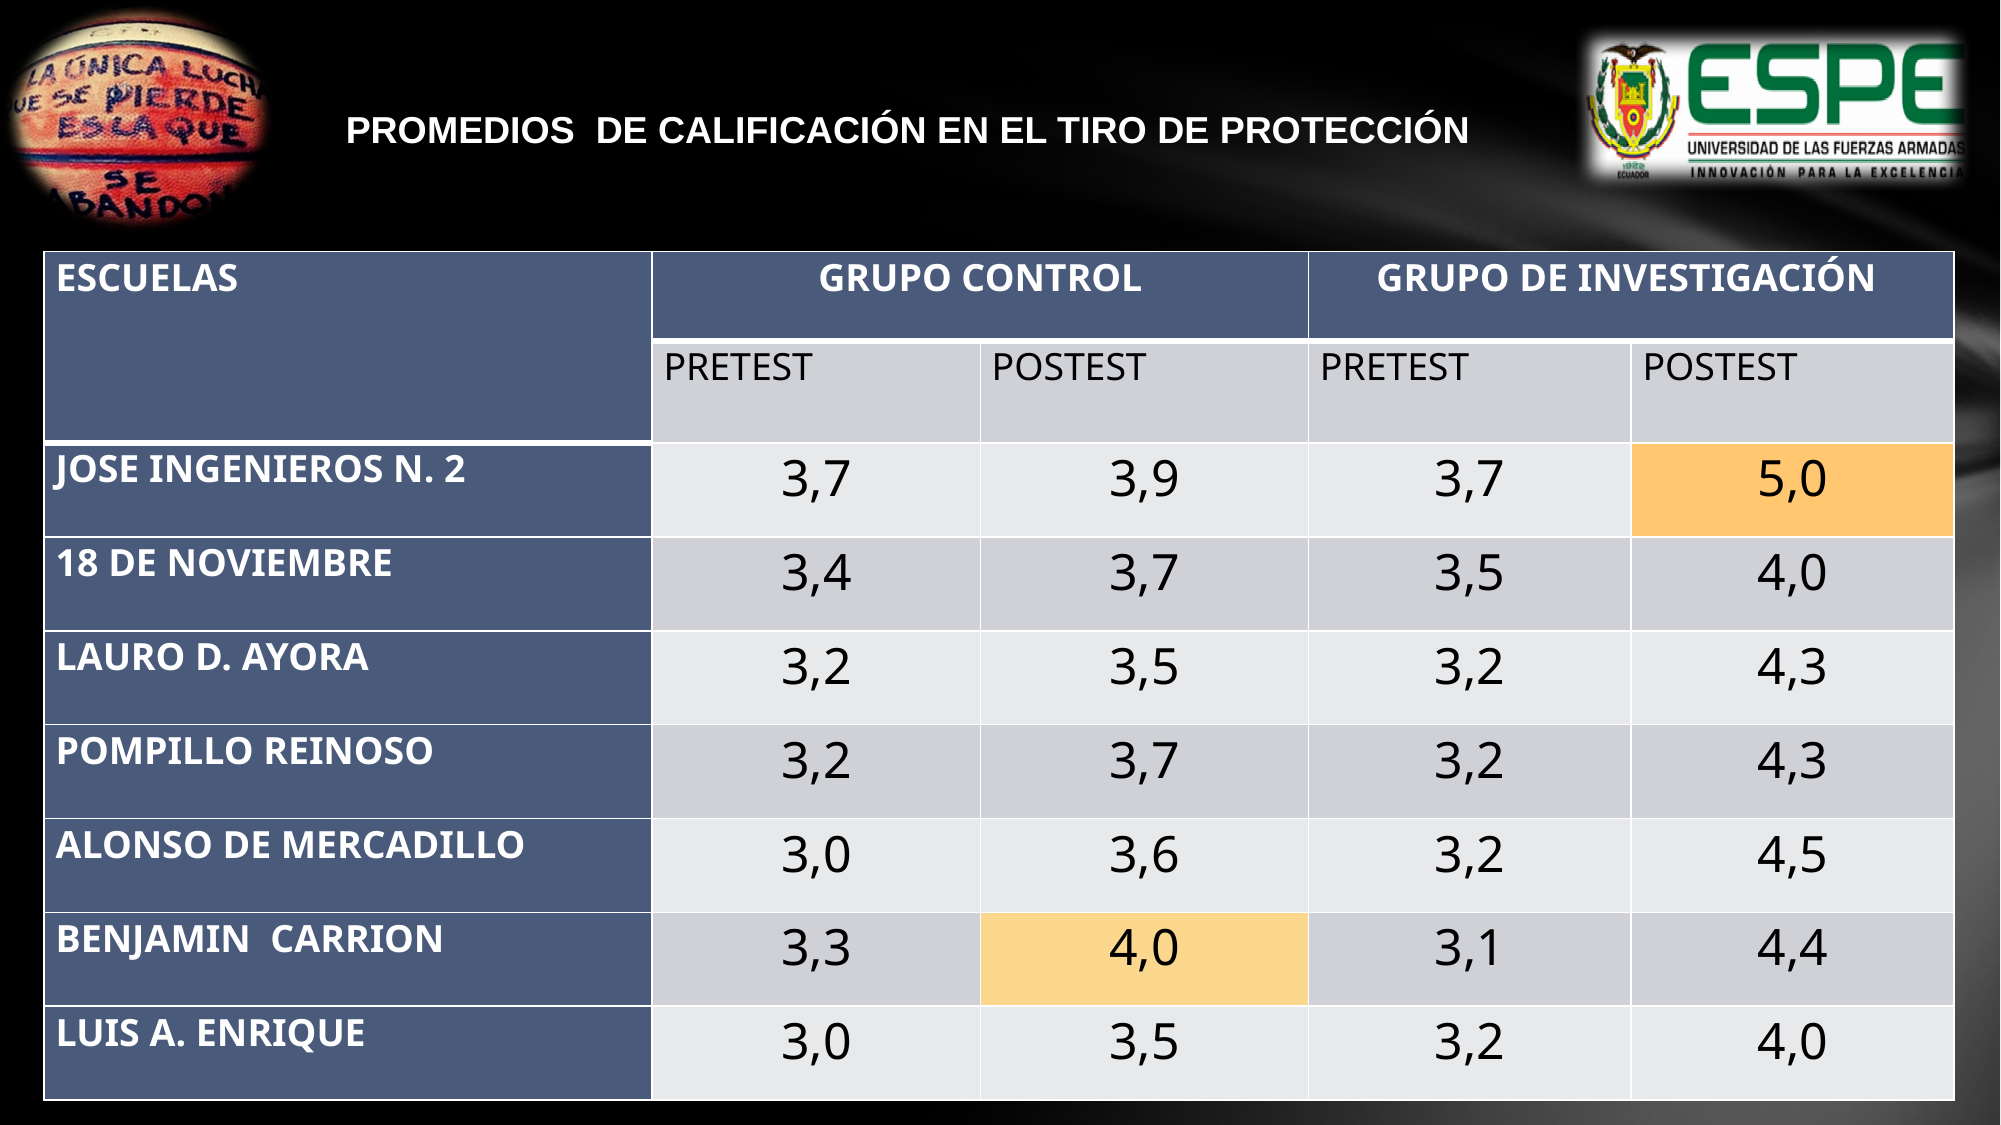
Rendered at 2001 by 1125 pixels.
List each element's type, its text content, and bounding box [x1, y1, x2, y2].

table_cell PRETEST [653, 344, 980, 442]
table_cell 3,5 [981, 1007, 1308, 1099]
table_cell 3,2 [653, 632, 980, 724]
table_cell 18 DE NOVIEMBRE [45, 538, 651, 630]
text_box PROMEDIOS DE CALIFICACIÓN EN EL TIRO DE PROTECCIÓN [283, 98, 1567, 159]
table_cell LUIS A. ENRIQUE [45, 1007, 651, 1099]
table_cell POSTEST [981, 344, 1308, 442]
table_cell 3,2 [1309, 725, 1630, 818]
table_cell 3,1 [1309, 913, 1630, 1005]
table_cell 3,7 [653, 444, 980, 536]
table_cell JOSE INGENIEROS N. 2 [45, 446, 651, 536]
table_cell 4,5 [1632, 819, 1953, 912]
table_cell 3,2 [1309, 1007, 1630, 1099]
table_cell 3,2 [1309, 819, 1630, 912]
table_cell 4,3 [1632, 632, 1953, 724]
picture [0, 0, 278, 237]
table_cell 3,2 [1309, 632, 1630, 724]
table_cell ALONSO DE MERCADILLO [45, 819, 651, 912]
table_header GRUPO DE INVESTIGACIÓN [1309, 252, 1953, 338]
table_cell 4,0 [1632, 538, 1953, 630]
table_cell 3,4 [653, 538, 980, 630]
table_cell 3,9 [981, 444, 1308, 536]
table_cell 3,5 [1309, 538, 1630, 630]
table_cell 3,7 [981, 725, 1308, 818]
table_cell 3,3 [653, 913, 980, 1005]
table_cell 3,0 [653, 1007, 980, 1099]
table_cell 3,6 [981, 819, 1308, 912]
picture [1573, 22, 1972, 194]
table_header GRUPO CONTROL [653, 252, 1308, 338]
table_cell 4,0 [1632, 1007, 1953, 1099]
table_cell 4,3 [1632, 725, 1953, 818]
table_cell 3,7 [981, 538, 1308, 630]
table_cell 3,5 [981, 632, 1308, 724]
table_cell 3,0 [653, 819, 980, 912]
table_header ESCUELAS [45, 252, 651, 440]
table_cell POMPILLO REINOSO [45, 725, 651, 818]
table_cell PRETEST [1309, 344, 1630, 442]
table_cell 4,4 [1632, 913, 1953, 1005]
table_cell LAURO D. AYORA [45, 632, 651, 724]
table_cell 4,0 [981, 913, 1308, 1005]
table_cell 3,7 [1309, 444, 1630, 536]
table_cell BENJAMIN CARRION [45, 913, 651, 1005]
table_cell POSTEST [1632, 344, 1953, 442]
table_cell 5,0 [1632, 444, 1953, 536]
table_cell 3,2 [653, 725, 980, 818]
